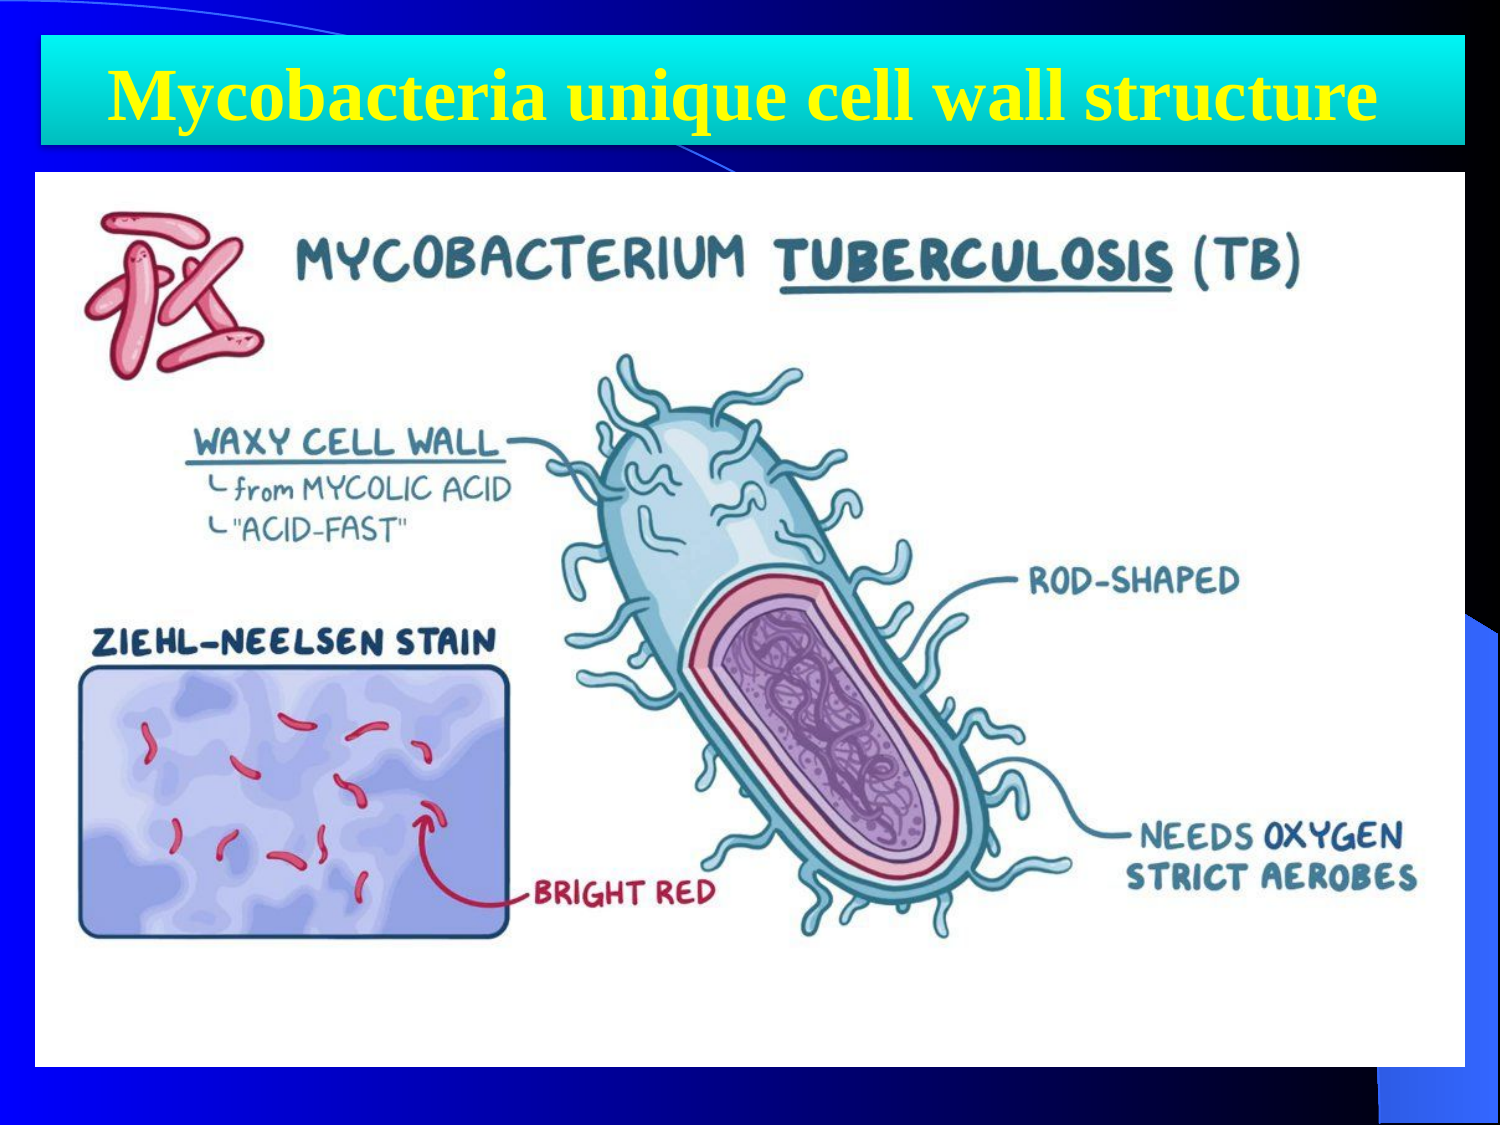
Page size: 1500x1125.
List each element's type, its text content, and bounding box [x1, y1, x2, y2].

picture [34, 172, 1466, 1067]
title Mycobacteria unique cell wall structure [40, 34, 1466, 145]
